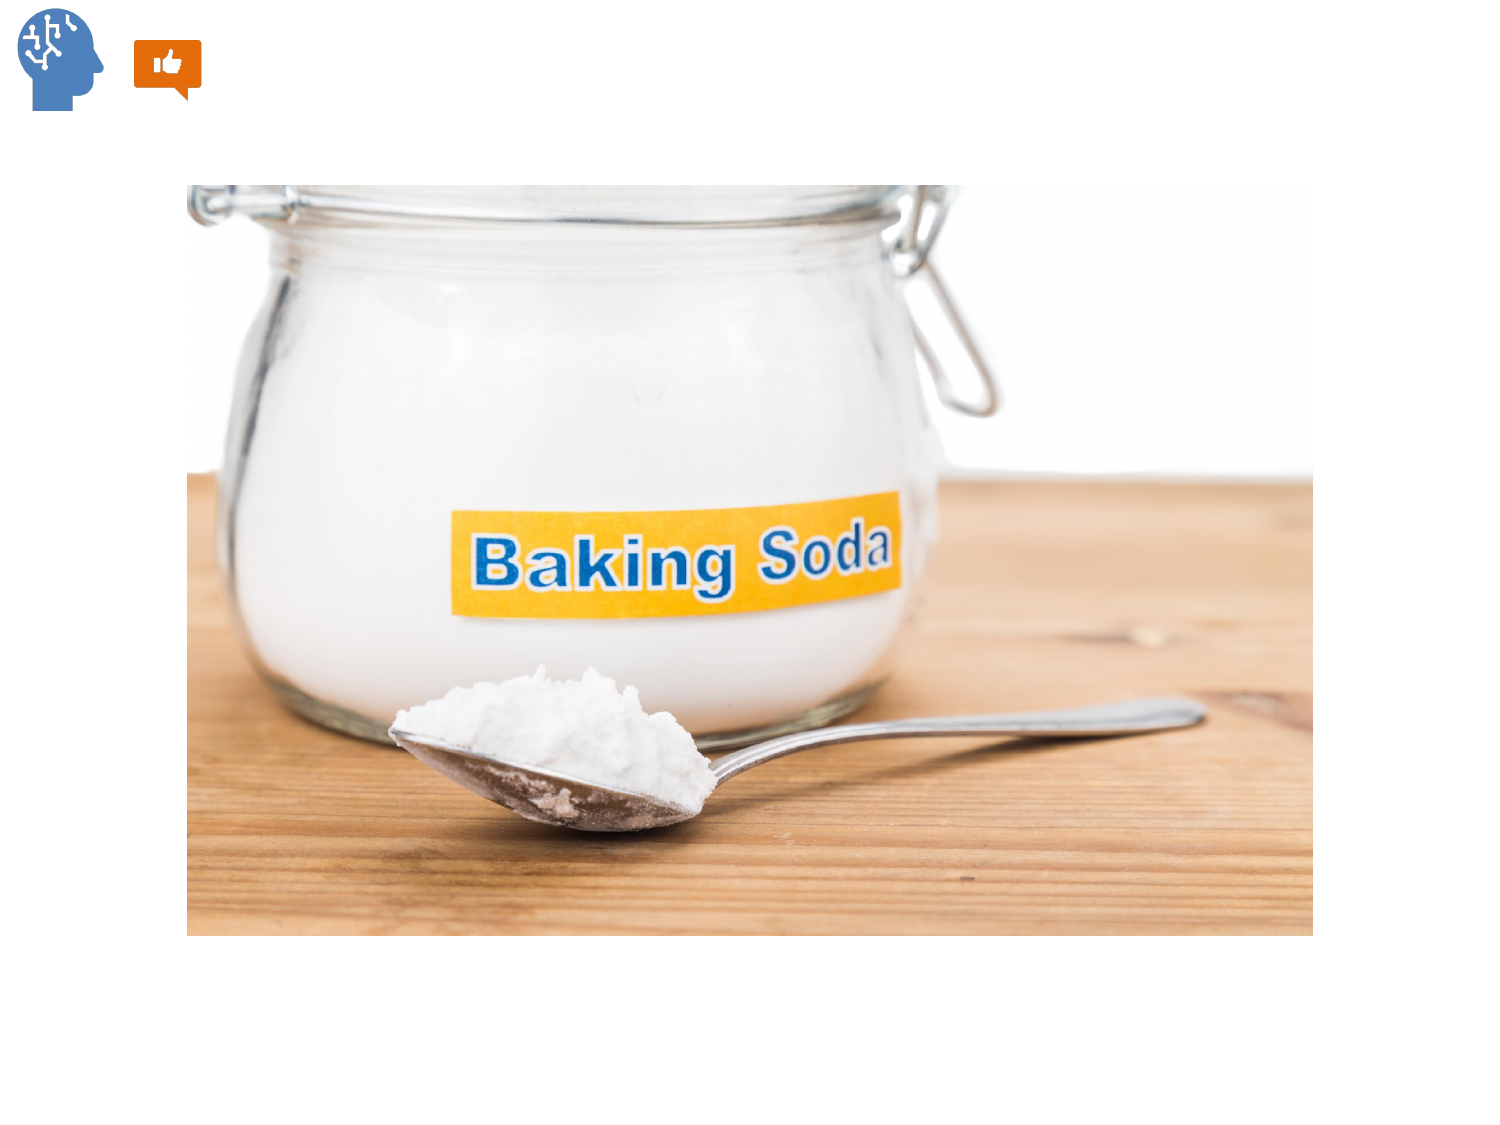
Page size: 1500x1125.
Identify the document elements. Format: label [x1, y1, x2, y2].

picture [187, 185, 1313, 937]
text_box [0, 0, 115, 121]
picture [120, 23, 215, 118]
